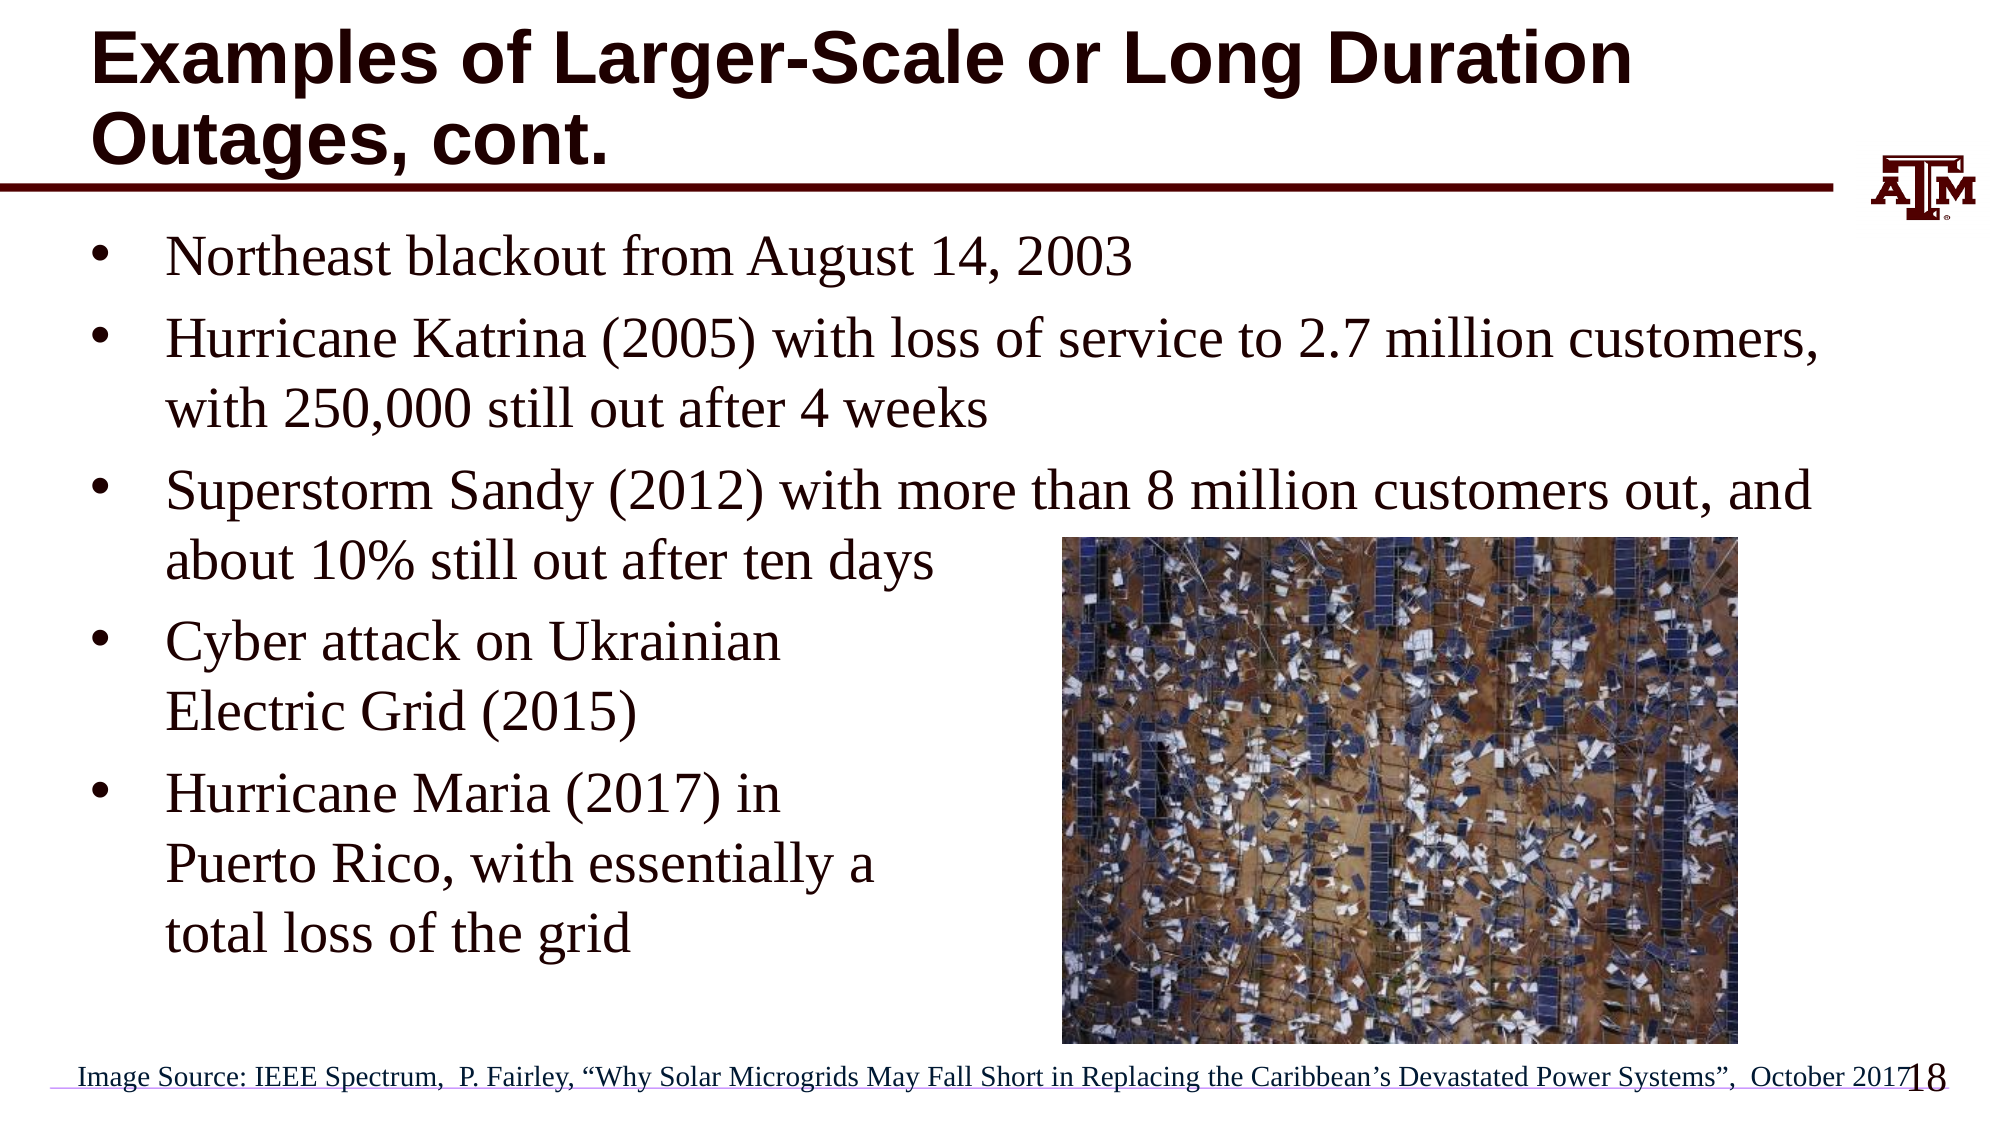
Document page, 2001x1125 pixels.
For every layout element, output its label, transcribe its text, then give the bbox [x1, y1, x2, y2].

picture [1856, 137, 1990, 238]
title Examples of Larger-Scale or Long Duration Outages, cont. [74, 12, 1988, 188]
text_box Image Source: IEEE Spectrum, P. Fairley, “Why Solar Microgrids May Fall Short in Replacing the Caribbean’s Devastated Power Systems”, October 2017 [62, 1049, 1862, 1100]
list Northeast blackout from August 14, 2003 Hurricane Katrina (2005) with loss of service to 2.7 million customers, with 250,000 still out after 4 weeks Superstorm Sandy (2012) with more than 8 million customers out, and about 10% still out after ten days Cyber attack on Ukrainian Electric Grid (2015) Hurricane Maria (2017) in Puerto Rico, with essentially a total loss of the grid [74, 209, 1929, 823]
slide_number 17 [1862, 1037, 1963, 1113]
picture [1062, 537, 1738, 1045]
